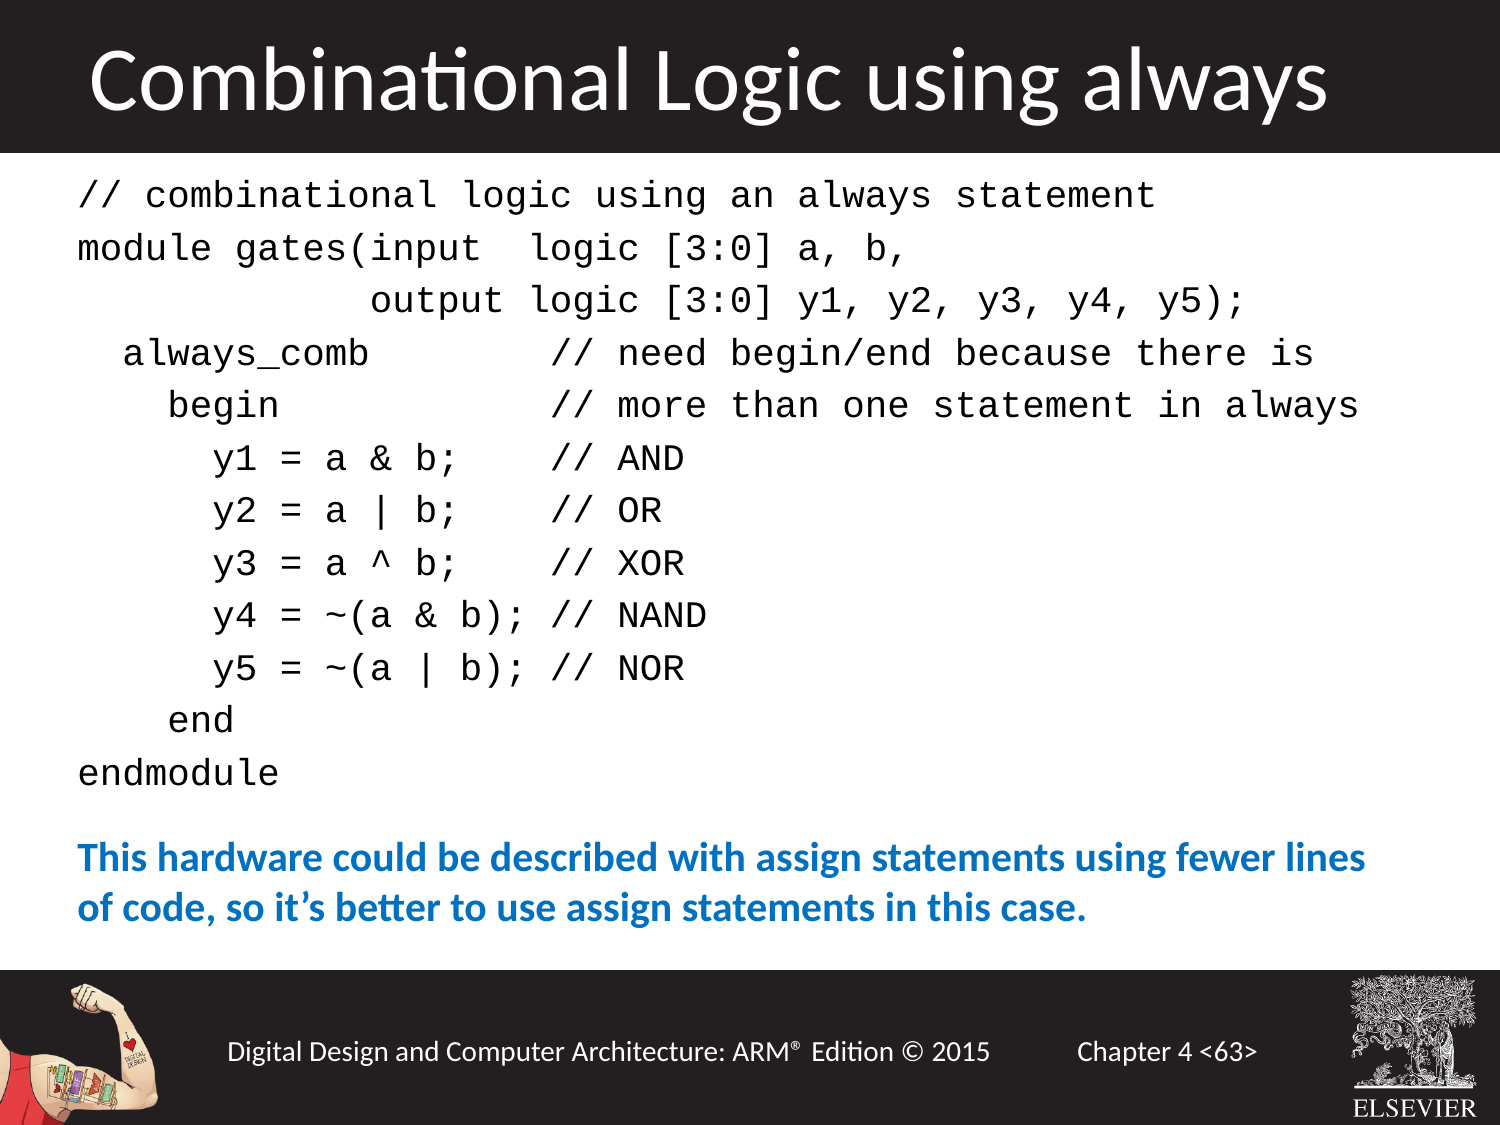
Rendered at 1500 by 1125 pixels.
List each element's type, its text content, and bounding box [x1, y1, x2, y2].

text_box [87, 174, 1413, 1025]
text_box // combinational logic using an always statement module gates(input logic [3:0] a, b, output logic [3:0] y1, y2, y3, y4, y5); always_comb // need begin/end because there is begin // more than one statement in always y1 = a & b; // AND y2 = a | b; // OR y3 = a ^ b; // XOR y4 = ~(a & b); // NAND y5 = ~(a | b); // NOR end endmodule This hardware could be described with assign statements using fewer lines of code, so it’s better to use assign statements in this case. [62, 162, 1388, 1013]
picture [1350, 974, 1477, 1117]
picture [0, 979, 163, 1125]
text_box Combinational Logic using always [75, 11, 1375, 136]
